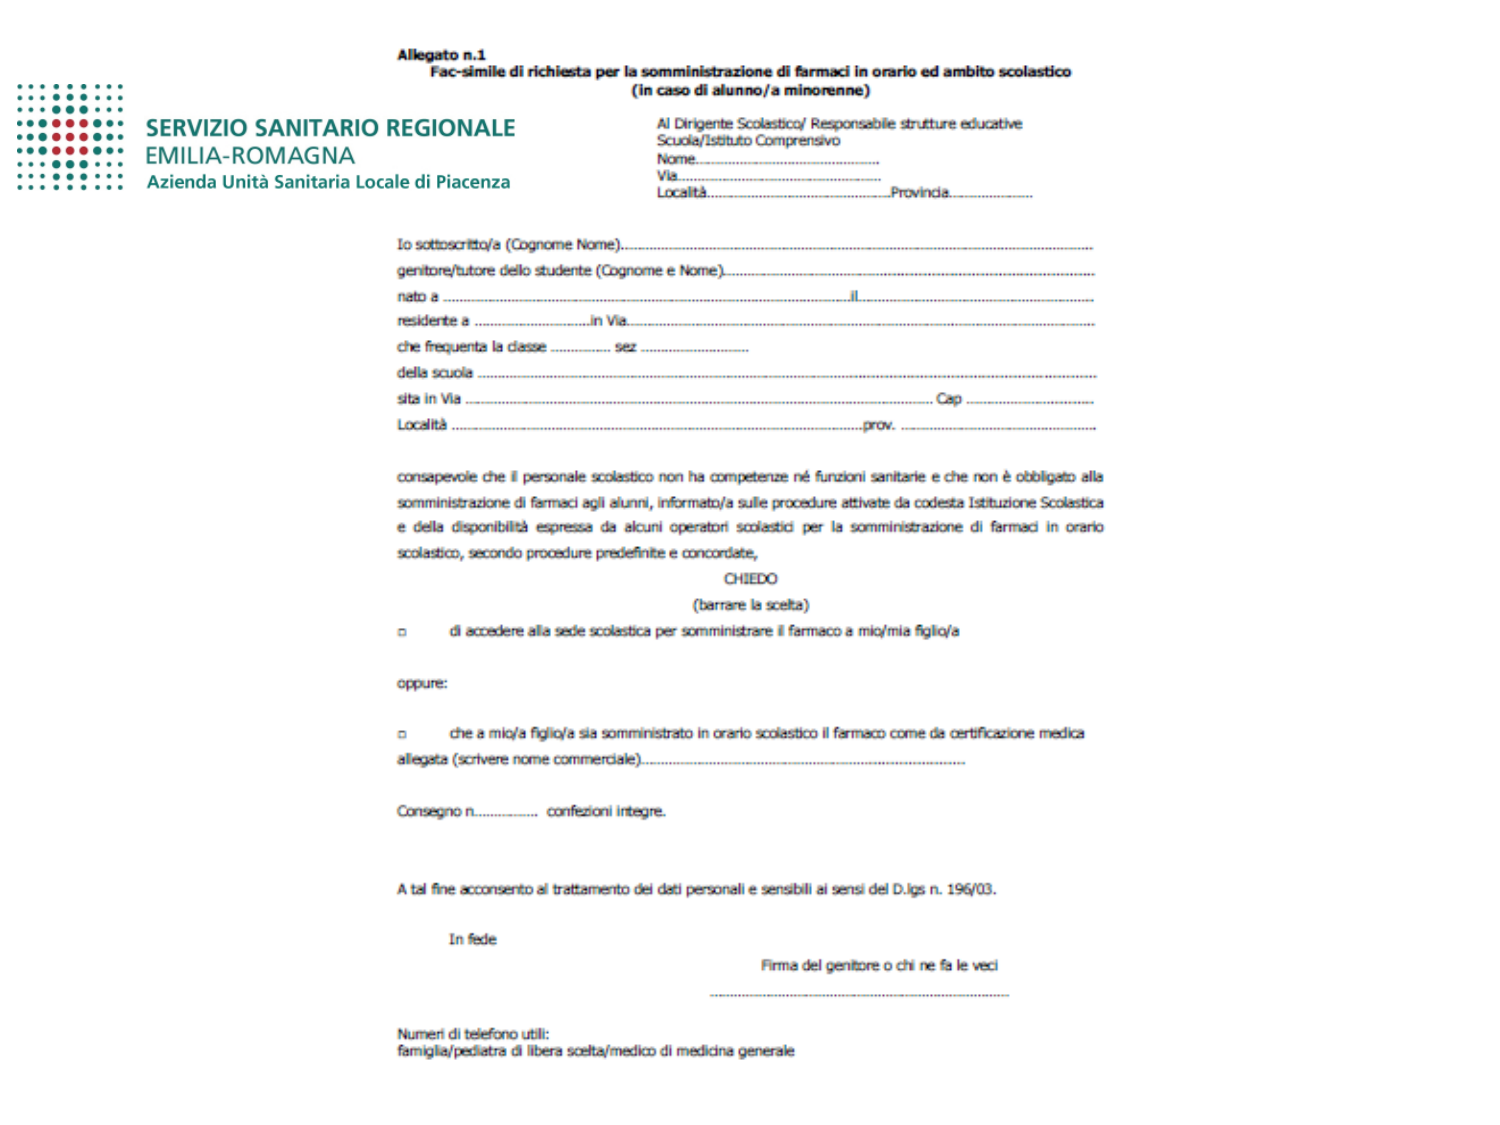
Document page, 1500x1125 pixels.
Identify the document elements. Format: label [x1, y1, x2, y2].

picture [17, 0, 1168, 1125]
